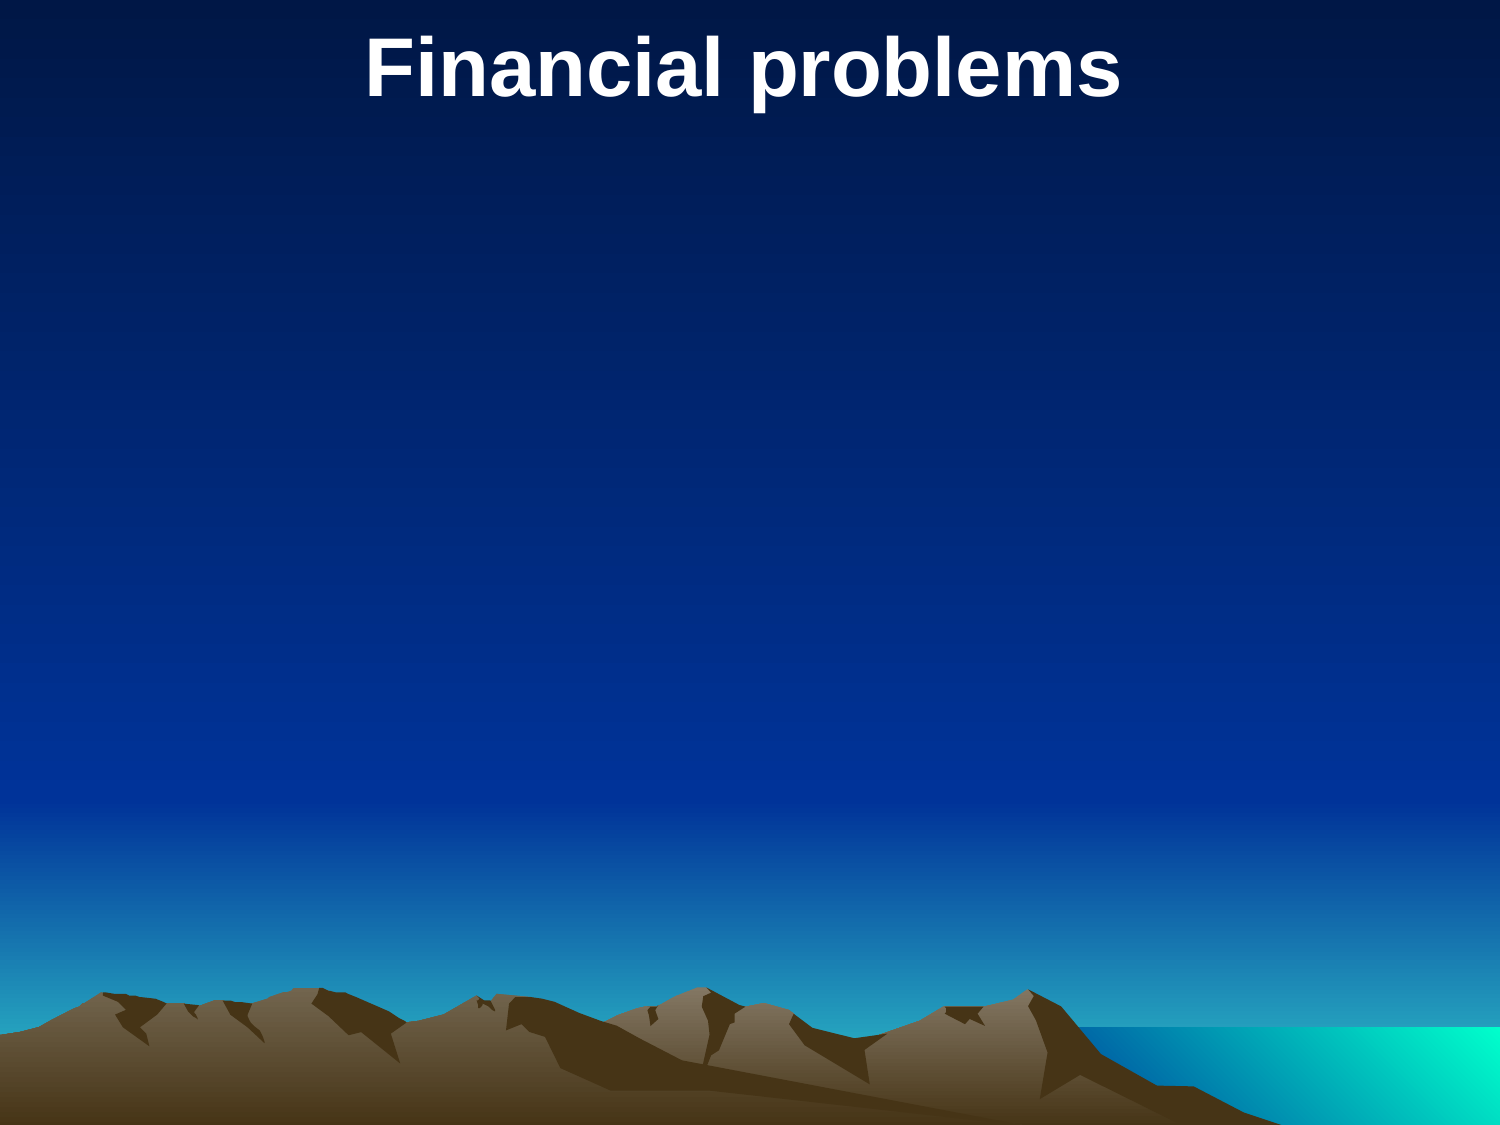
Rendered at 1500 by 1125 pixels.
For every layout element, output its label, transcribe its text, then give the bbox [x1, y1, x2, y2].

text_box Financial problems [12, 5, 1475, 421]
